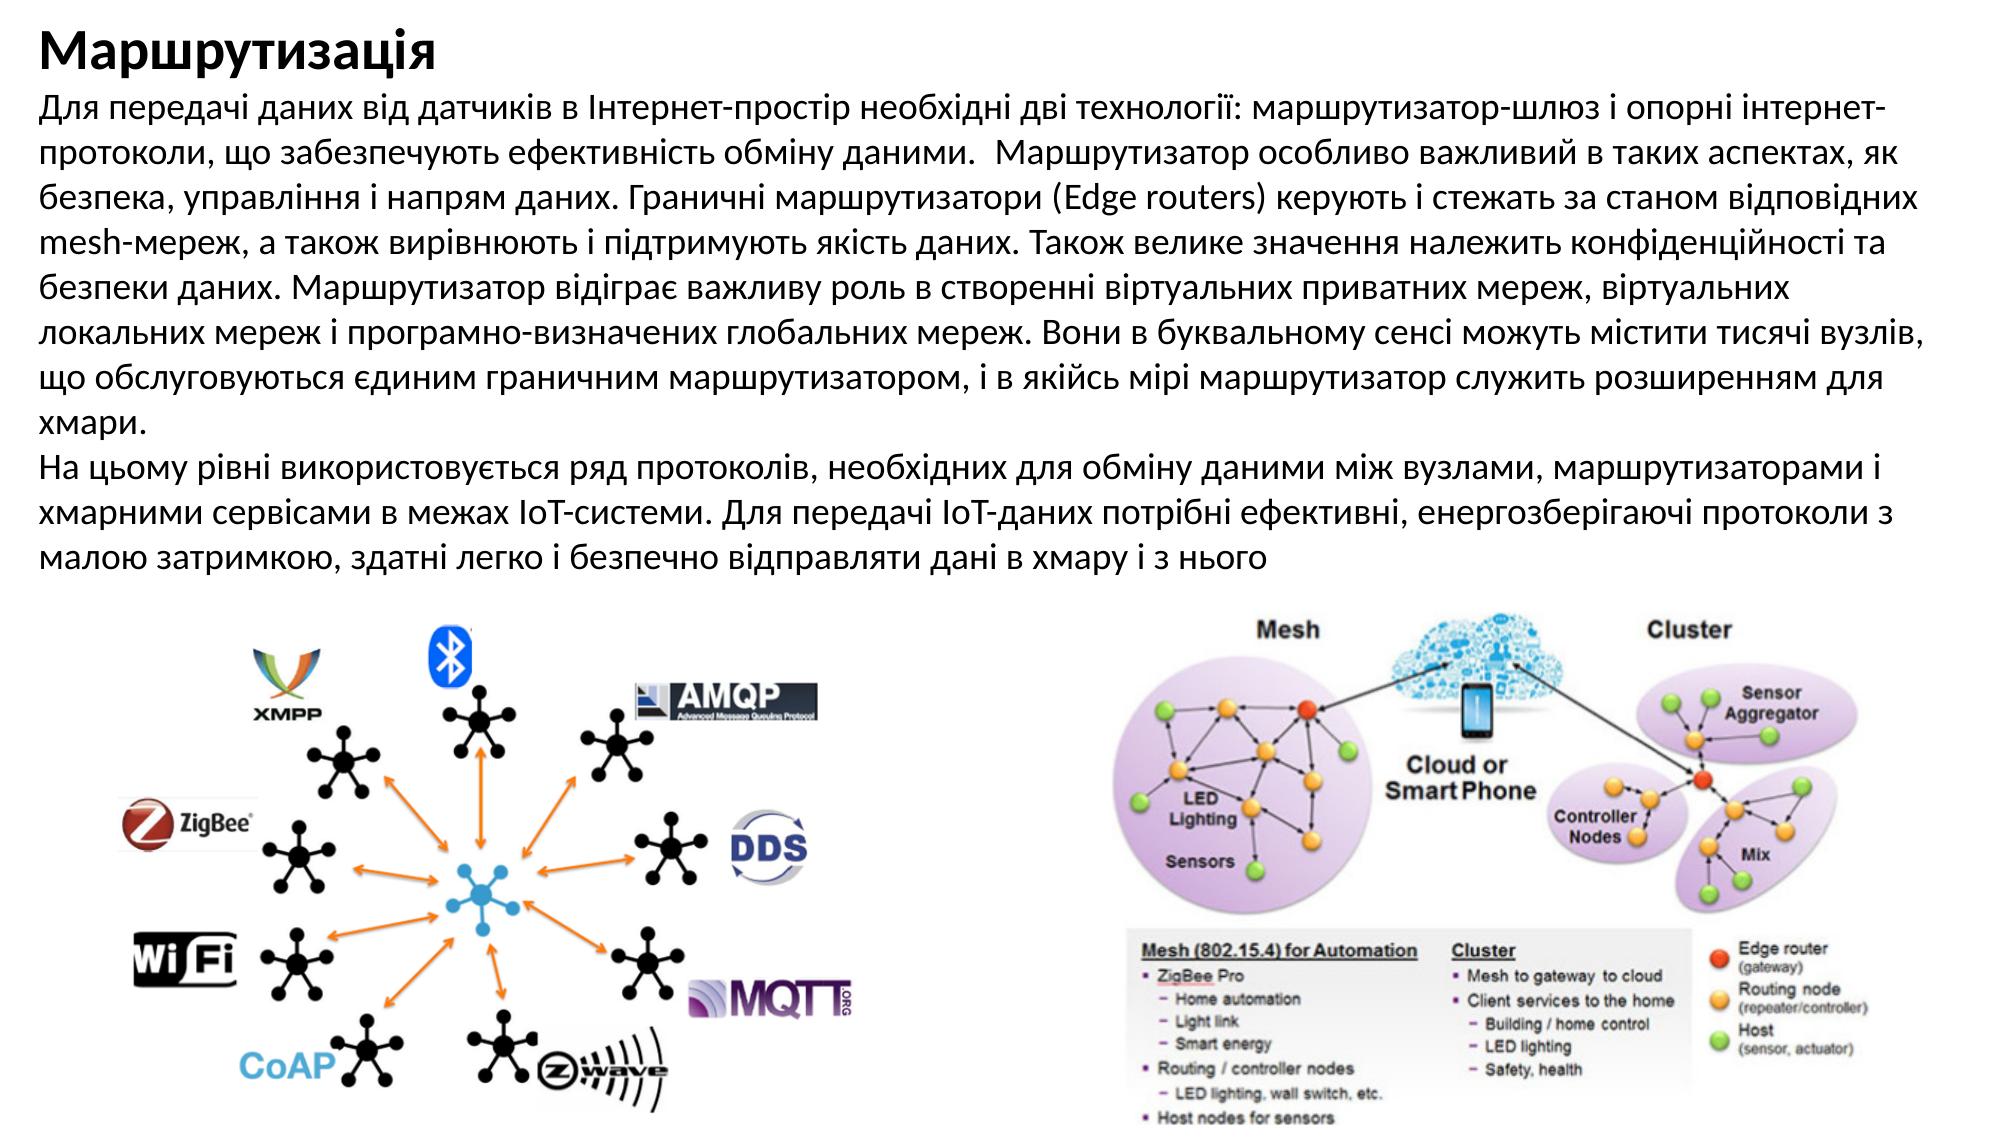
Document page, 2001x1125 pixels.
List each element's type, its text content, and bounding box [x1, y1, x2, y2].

picture [1111, 611, 1870, 1125]
picture [102, 615, 897, 1118]
list Маршрутизація Для передачі даних від датчиків в Інтернет-простір необхідні дві технології: маршрутизатор-шлюз і опорні інтернет-протоколи, що забезпечують ефективність обміну даними. Маршрутизатор особливо важливий в таких аспектах, як безпека, управління і напрям даних. Граничні маршрутизатори (Edge routers) керують і стежать за станом відповідних mesh-мереж, а також вирівнюють і підтримують якість даних. Також велике значення належить конфіденційності та безпеки даних. Маршрутизатор відіграє важливу роль в створенні віртуальних приватних мереж, віртуальних локальних мереж і програмно-визначених глобальних мереж. Вони в буквальному сенсі можуть містити тисячі вузлів, що обслуговуються єдиним граничним маршрутизатором, і в якійсь мірі маршрутизатор служить розширенням для хмари. На цьому рівні використовується ряд протоколів, необхідних для обміну даними між вузлами, маршрутизаторами і хмарними сервісами в межах IoT-системи. Для передачі IoT-даних потрібні ефективні, енергозберігаючі протоколи з малою затримкою, здатні легко і безпечно відправляти дані в хмару і з нього [23, 11, 1944, 974]
